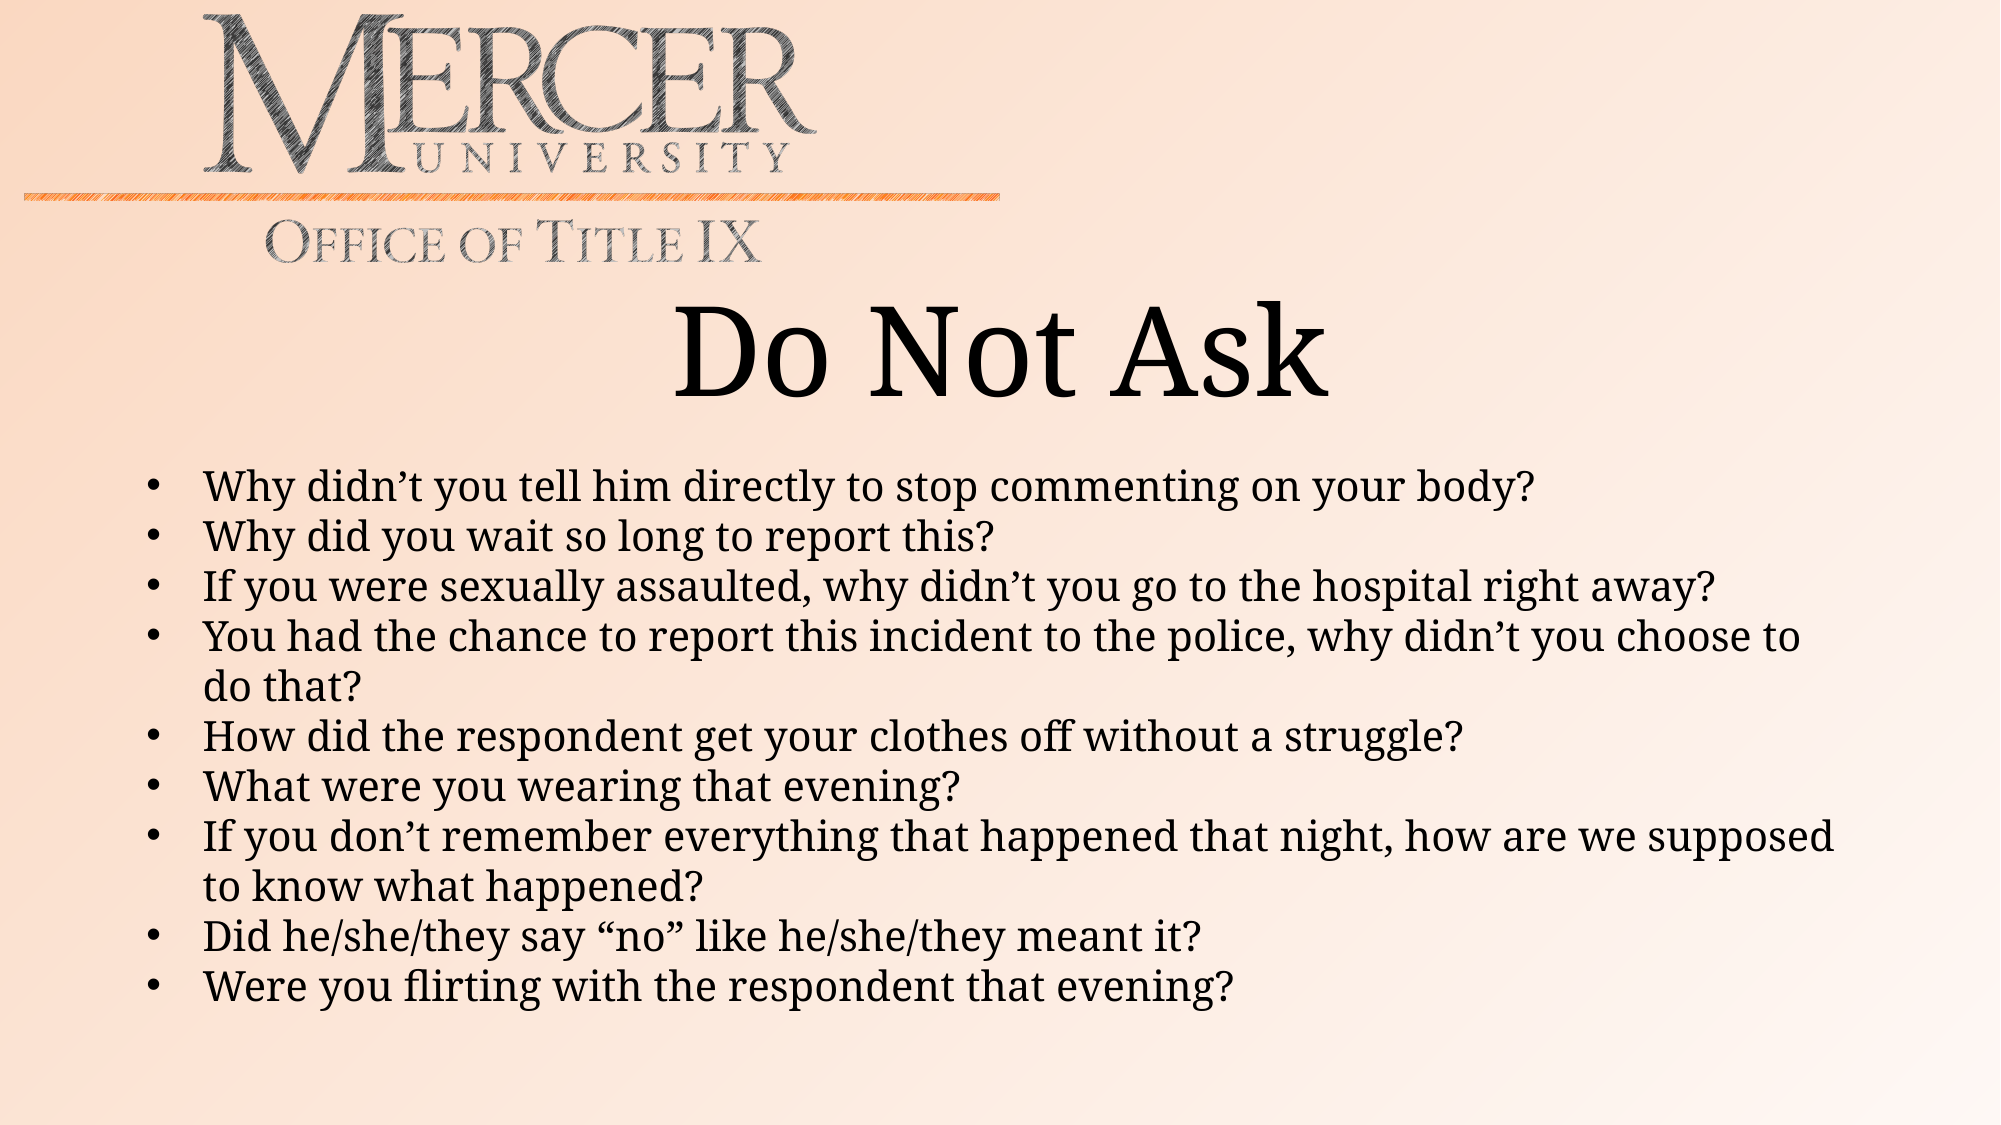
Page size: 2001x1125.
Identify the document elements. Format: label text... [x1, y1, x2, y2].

title Do Not Ask [295, 261, 1705, 432]
picture [24, 14, 1000, 263]
text_box Why didn’t you tell him directly to stop commenting on your body? Why did you wait so long to report this? If you were sexually assaulted, why didn’t you go to the hospital right away? You had the chance to report this incident to the police, why didn’t you choose to do that? How did the respondent get your clothes off without a struggle? What were you wearing that evening? If you don’t remember everything that happened that night, how are we supposed to know what happened? Did he/she/they say “no” like he/she/they meant it? Were you flirting with the respondent that evening? [131, 451, 1858, 1017]
